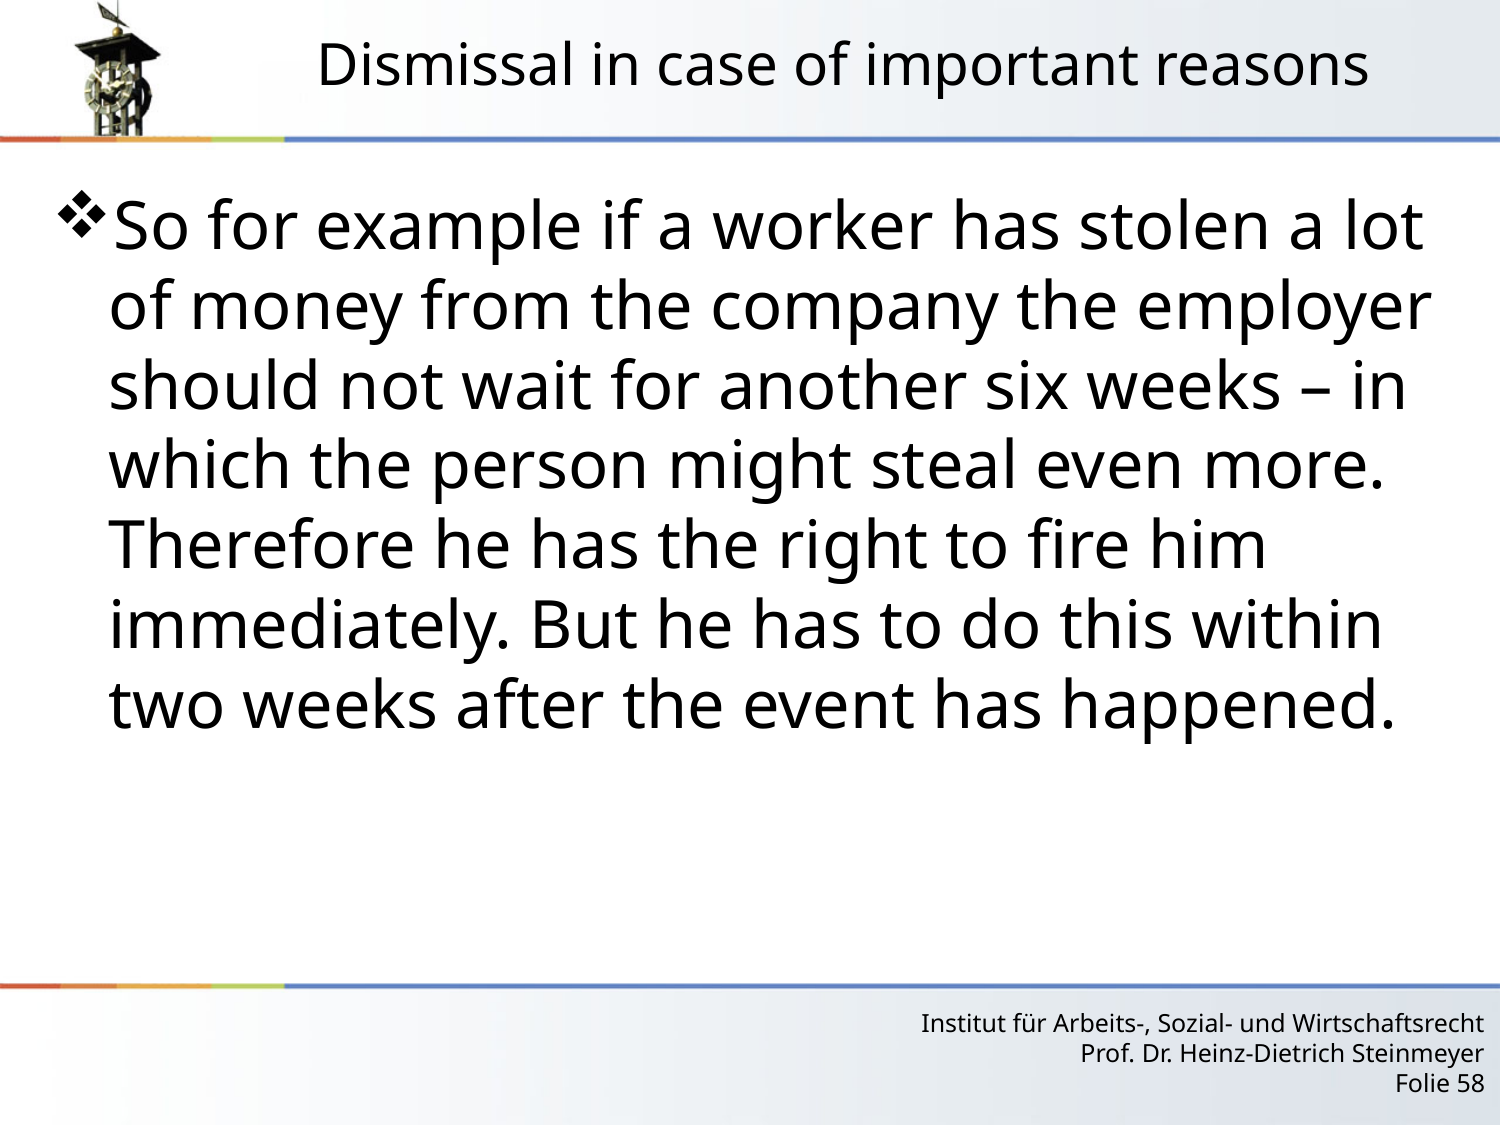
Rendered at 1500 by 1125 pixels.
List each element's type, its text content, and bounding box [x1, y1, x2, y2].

picture [0, 974, 1500, 1125]
title Dismissal in case of important reasons [212, 0, 1475, 125]
list So for example if a worker has stolen a lot of money from the company the employer should not wait for another six weeks – in which the person might steal even more. Therefore he has the right to fire him immediately. But he has to do this within two weeks after the event has happened. [37, 174, 1463, 975]
picture [0, 0, 1500, 150]
